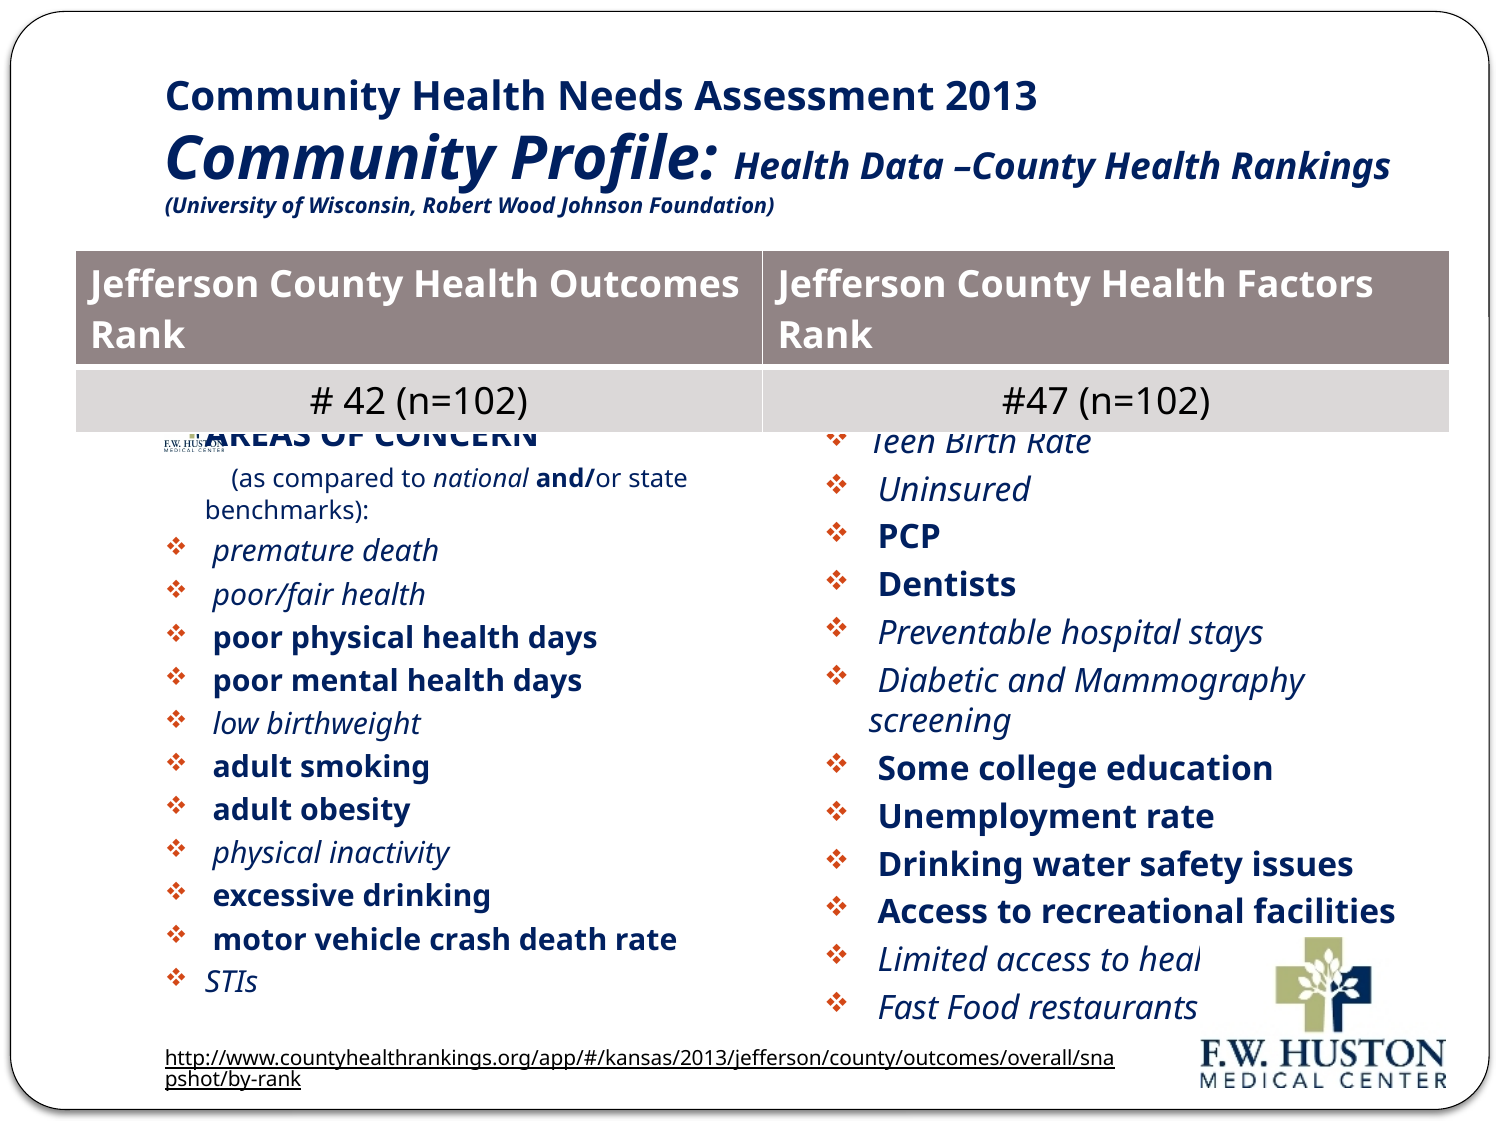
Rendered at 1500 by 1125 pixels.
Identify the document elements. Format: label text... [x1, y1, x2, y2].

list AREAS OF CONCERN (as compared to national and/or state benchmarks): premature death poor/fair health poor physical health days poor mental health days low birthweight adult smoking adult obesity physical inactivity excessive drinking motor vehicle crash death rate STIs [150, 434, 800, 1037]
list Teen Birth Rate Uninsured PCP Dentists Preventable hospital stays Diabetic and Mammography screening Some college education Unemployment rate Drinking water safety issues Access to recreational facilities Limited access to health foods Fast Food restaurants [809, 434, 1425, 1038]
text_box http://www.countyhealthrankings.org/app/#/kansas/2013/jefferson/county/outcomes/overall/snapshot/by-rank [149, 1037, 1138, 1106]
picture [1199, 937, 1446, 1088]
table_header Jefferson County Health Outcomes Rank [76, 251, 762, 364]
table_header Jefferson County Health Factors Rank [763, 251, 1449, 364]
picture [164, 434, 224, 452]
table_cell # 42 (n=102) [76, 370, 762, 432]
title Community Health Needs Assessment 2013 Community Profile: Health Data –County Health Rankings (University of Wisconsin, Robert Wood Johnson Foundation) [150, 45, 1425, 233]
table_cell #47 (n=102) [763, 370, 1449, 432]
